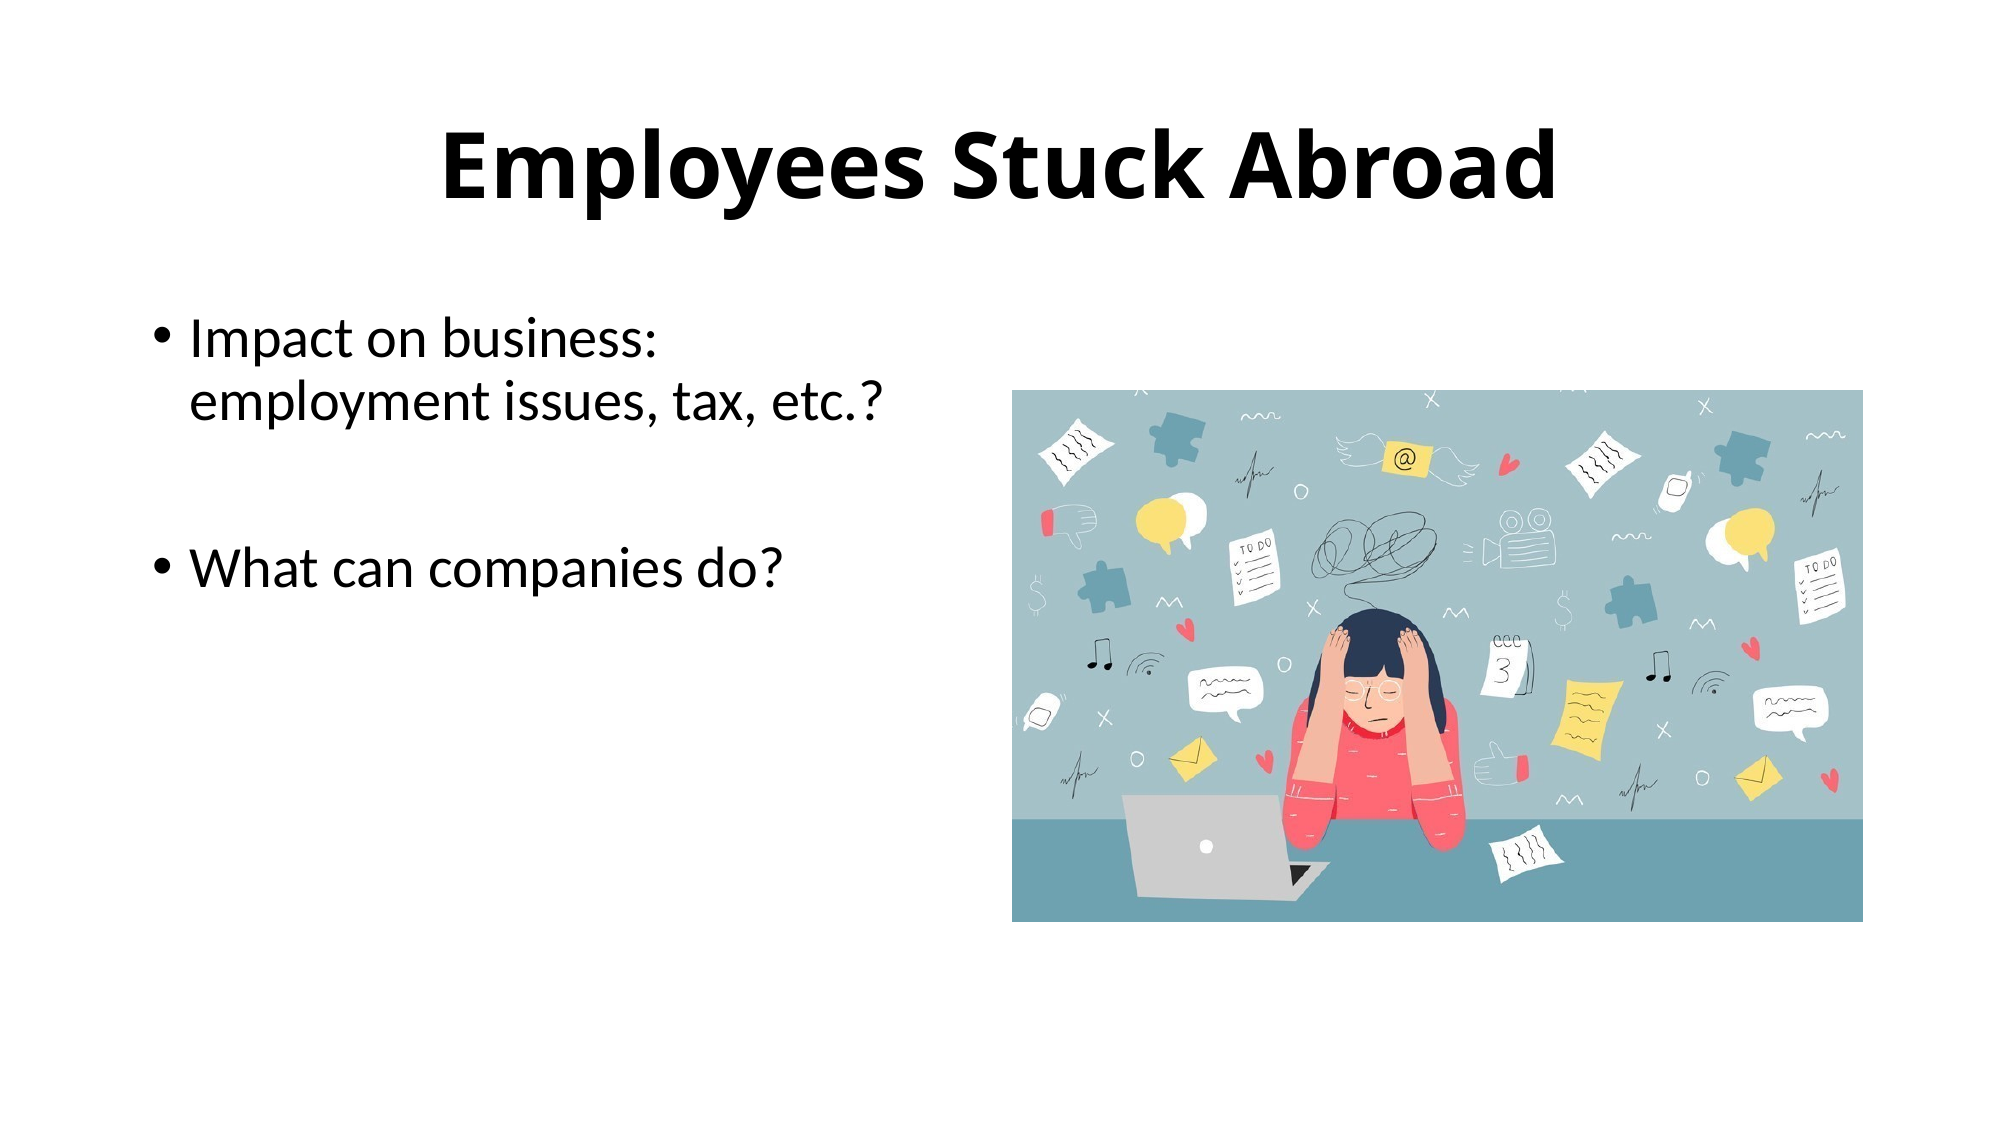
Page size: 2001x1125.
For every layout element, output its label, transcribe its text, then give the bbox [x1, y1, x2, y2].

list Impact on business: employment issues, tax, etc.? What can companies do? [137, 299, 988, 1014]
title Employees Stuck Abroad [137, 59, 1863, 278]
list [1012, 390, 1863, 922]
